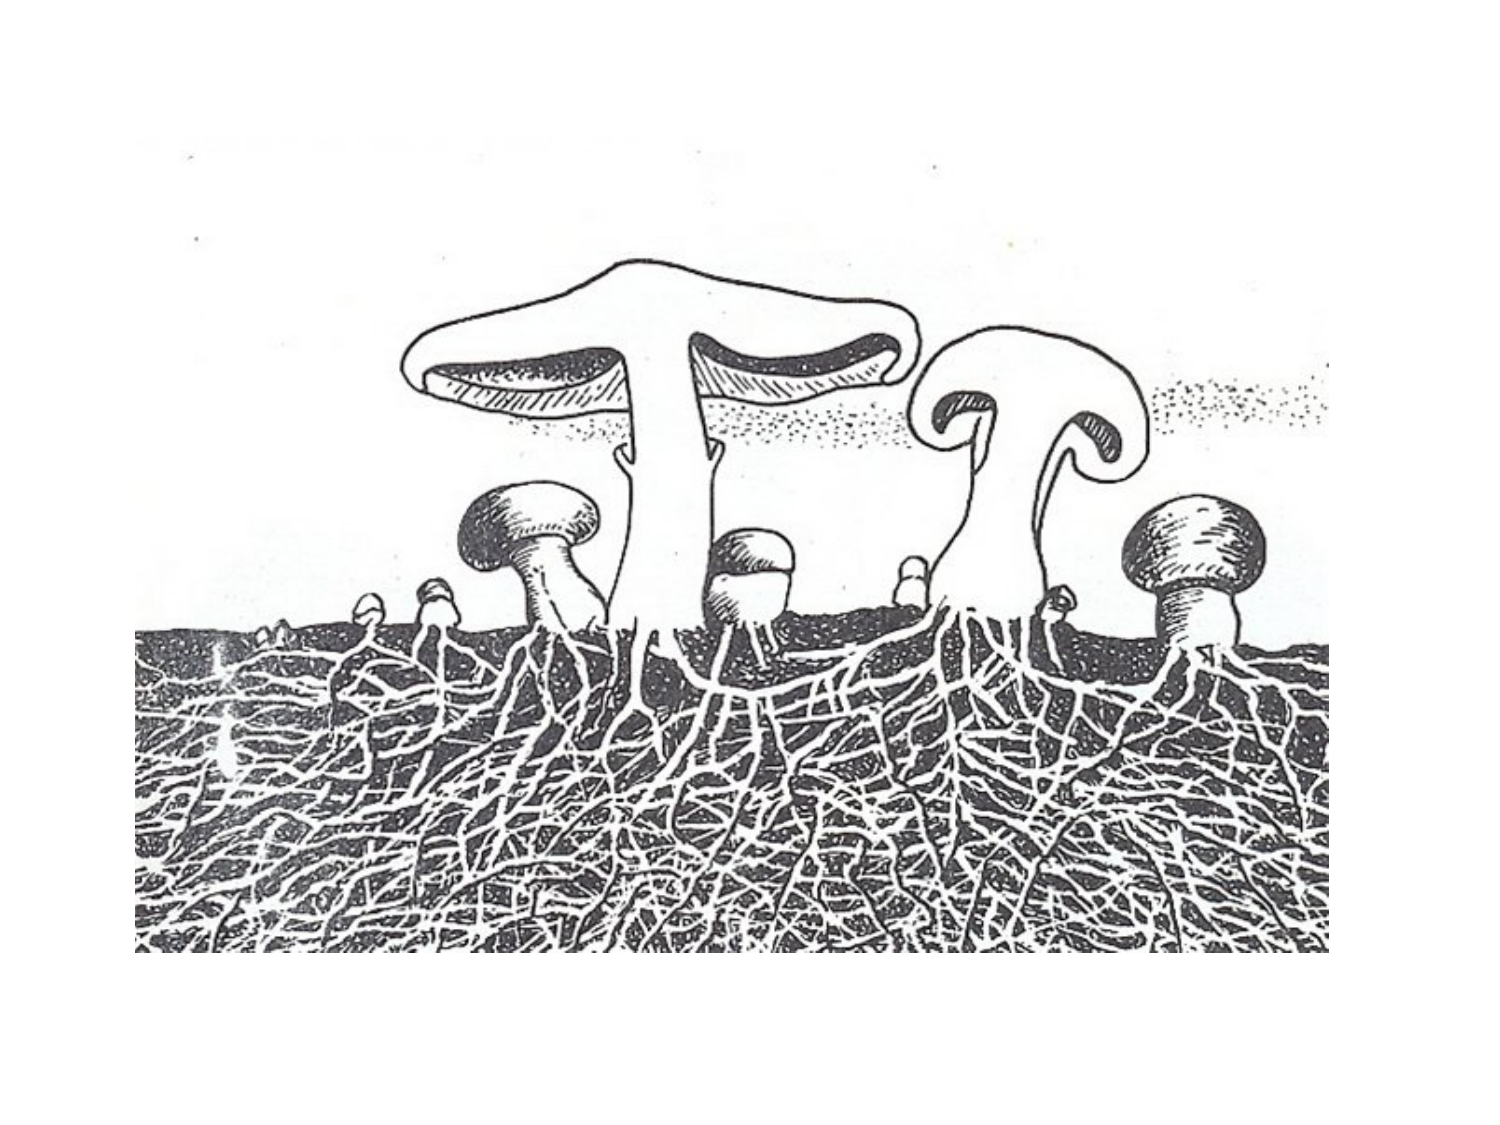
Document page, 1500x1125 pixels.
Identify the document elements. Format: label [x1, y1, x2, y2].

picture [135, 136, 1329, 953]
